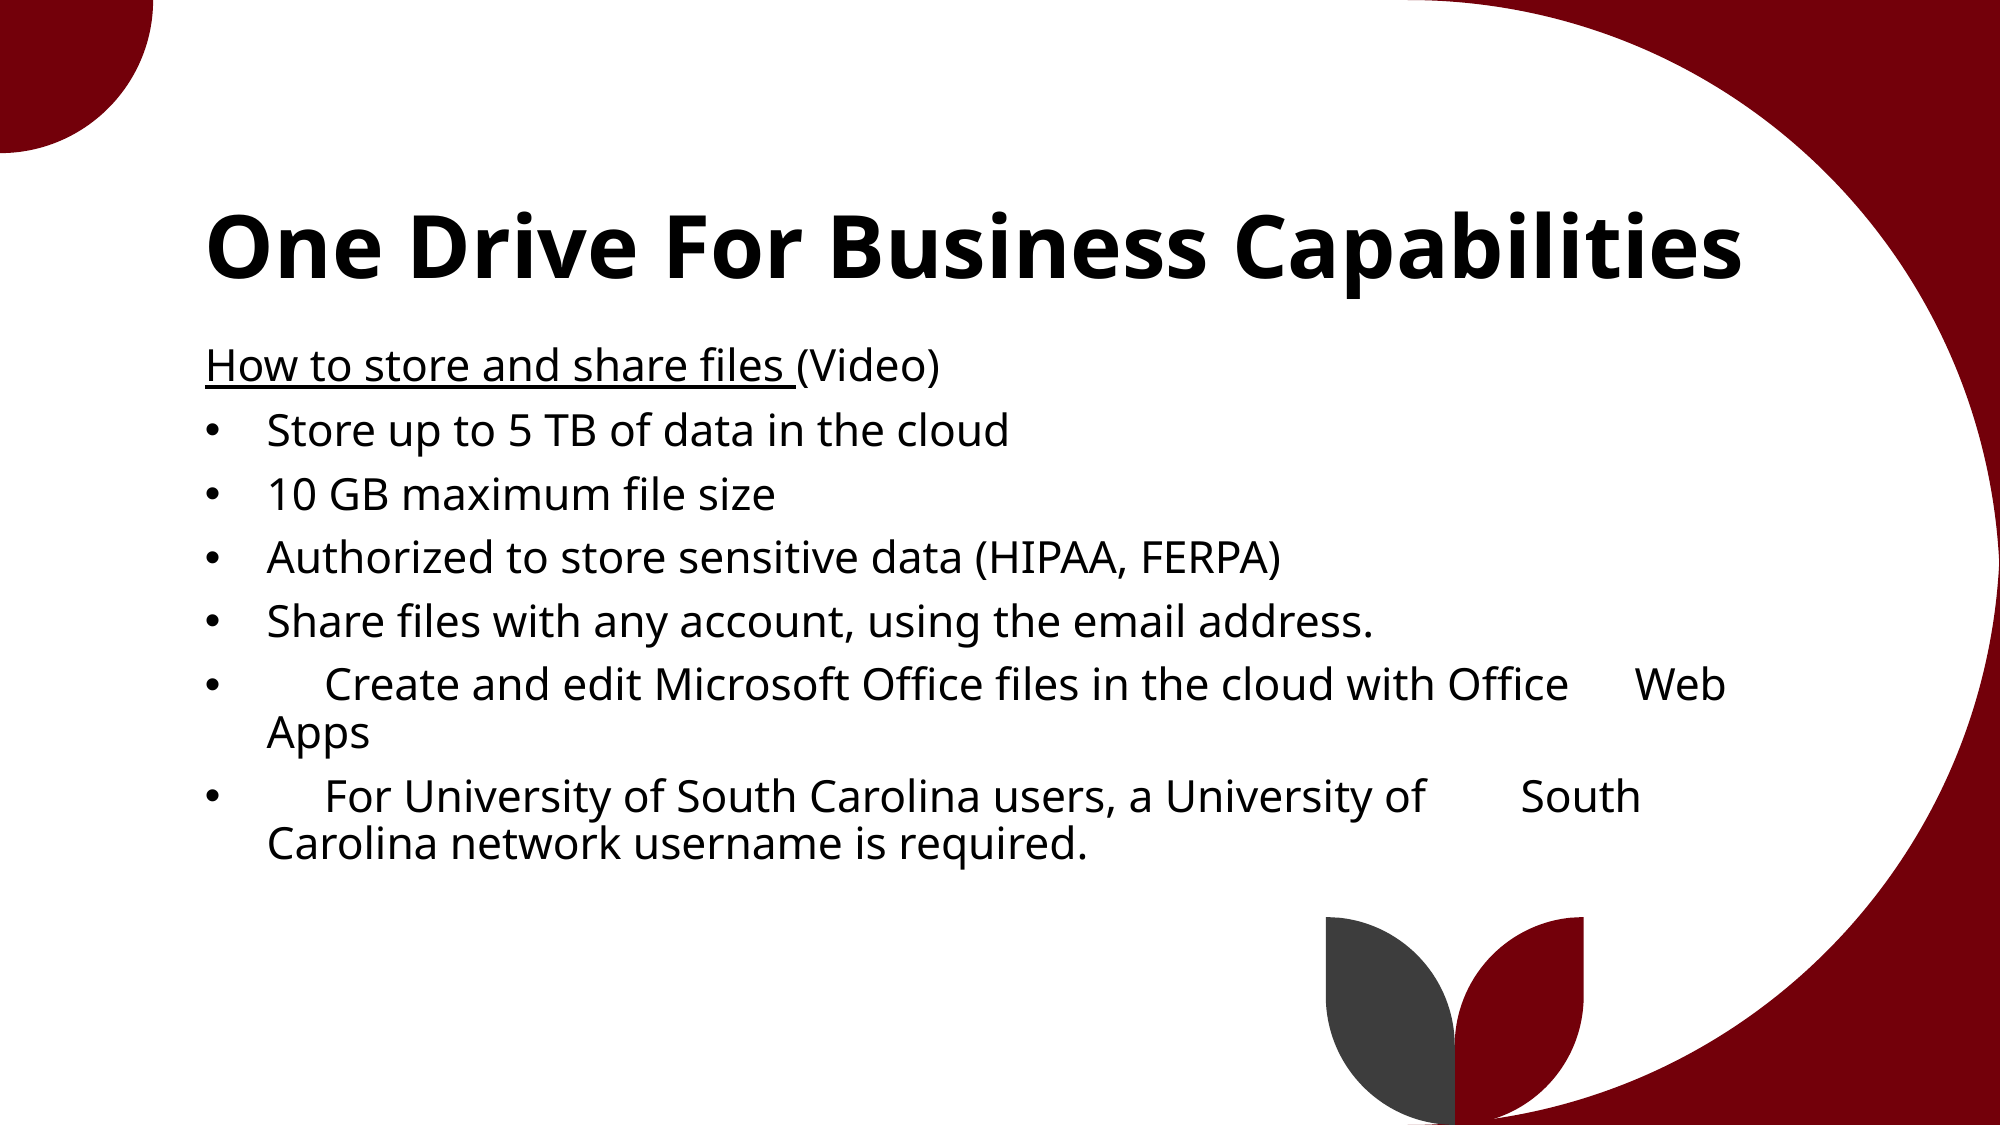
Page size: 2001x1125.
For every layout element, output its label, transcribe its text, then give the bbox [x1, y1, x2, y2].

title One Drive For Business Capabilities [190, 16, 1795, 303]
list How to store and share files (Video) Store up to 5 TB of data in the cloud 10 GB maximum file size Authorized to store sensitive data (HIPAA, FERPA) Share files with any account, using the email address. Create and edit Microsoft Office files in the cloud with Office Web Apps For University of South Carolina users, a University of South Carolina network username is required. [190, 330, 1795, 884]
